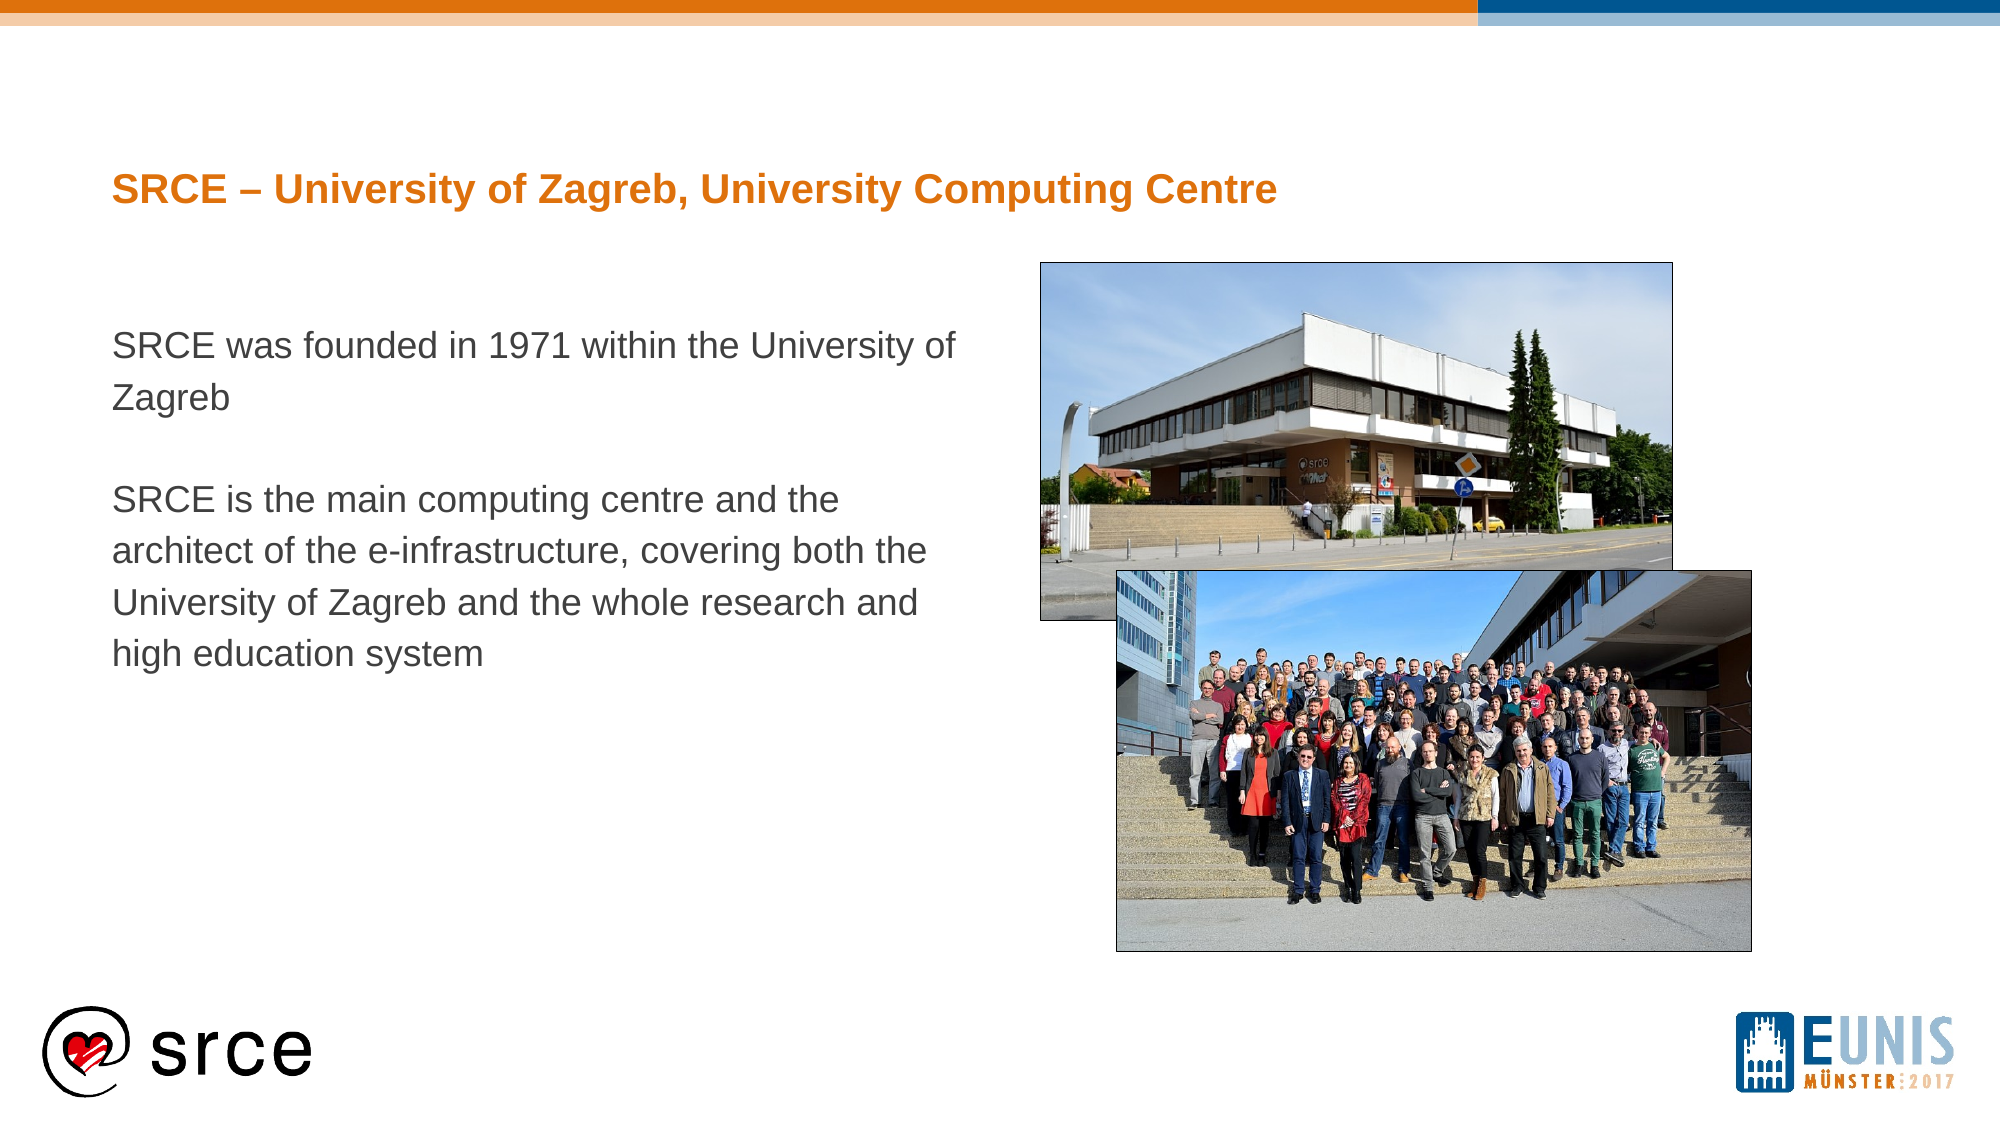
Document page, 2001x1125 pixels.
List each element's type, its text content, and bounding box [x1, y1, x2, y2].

picture [42, 1006, 311, 1098]
list SRCE – University of Zagreb, University Computing Centre [96, 154, 1900, 221]
picture [1733, 1011, 1956, 1093]
picture [1040, 262, 1751, 951]
list SRCE was founded in 1971 within the University of Zagreb SRCE is the main computing centre and the architect of the e-infrastructure, covering both the University of Zagreb and the whole research and high education system [97, 262, 996, 921]
